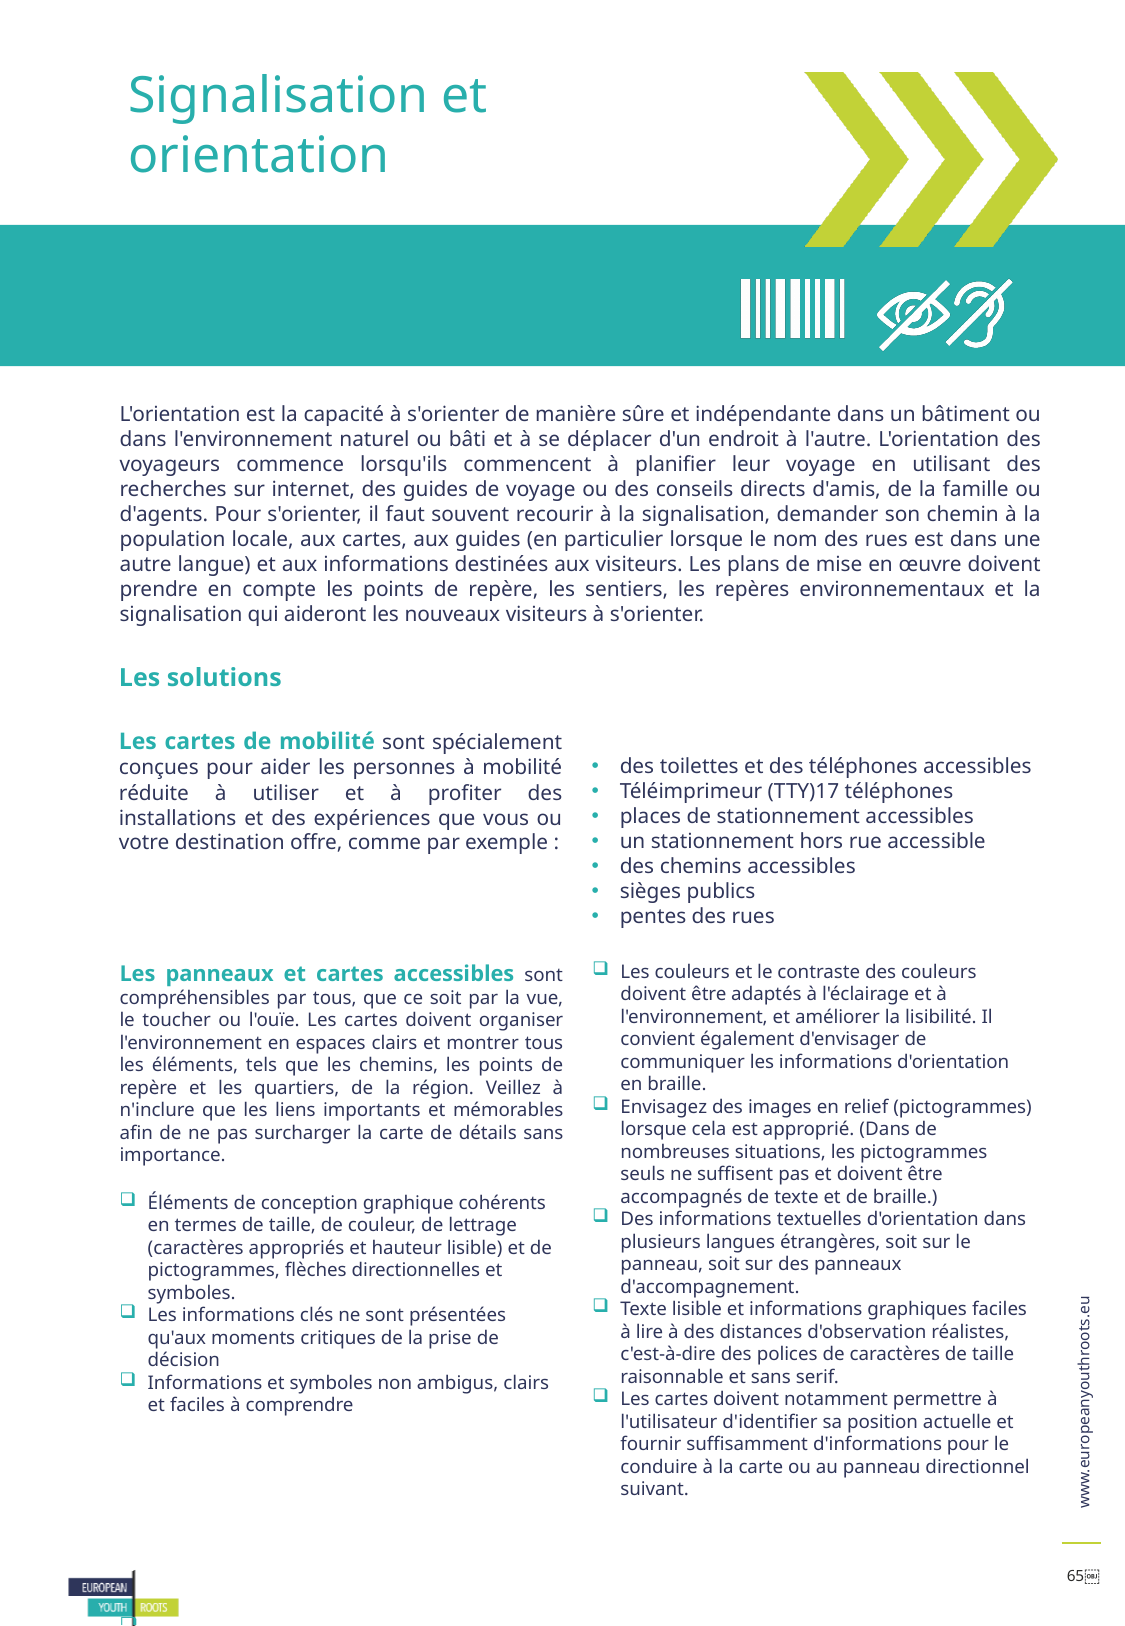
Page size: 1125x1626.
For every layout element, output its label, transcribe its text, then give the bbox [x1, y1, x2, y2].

text_box [968, 224, 1125, 367]
text_box Les panneaux et cartes accessibles sont compréhensibles par tous, que ce soit par la vue, le toucher ou l'ouïe. Les cartes doivent organiser l'environnement en espaces clairs et montrer tous les éléments, tels que les chemins, les points de repère et les quartiers, de la région. Veillez à n'inclure que les liens importants et mémorables afin de ne pas surcharger la carte de détails sans importance. Éléments de conception graphique cohérents en termes de taille, de couleur, de lettrage (caractères appropriés et hauteur lisible) et de pictogrammes, flèches directionnelles et symboles. Les informations clés ne sont présentées qu'aux moments critiques de la prise de décision Informations et symboles non ambigus, clairs et faciles à comprendre Les couleurs et le contraste des couleurs doivent être adaptés à l'éclairage et à l'environnement, et améliorer la lisibilité. Il convient également d'envisager de communiquer les informations d'orientation en braille. Envisagez des images en relief (pictogrammes) lorsque cela est approprié. (Dans de nombreuses situations, les pictogrammes seuls ne suffisent pas et doivent être accompagnés de texte et de braille.) Des informations textuelles d'orientation dans plusieurs langues étrangères, soit sur le panneau, soit sur des panneaux d'accompagnement. Texte lisible et informations graphiques faciles à lire à des distances d'observation réalistes, c'est-à-dire des polices de caractères de taille raisonnable et sans serif. Les cartes doivent notamment permettre à l'utilisateur d'identifier sa position actuelle et fournir suffisamment d'informations pour le conduire à la carte ou au panneau directionnel suivant. [117, 957, 1038, 1625]
text_box Les cartes de mobilité sont spécialement conçues pour aider les personnes à mobilité réduite à utiliser et à profiter des installations et des expériences que vous ou votre destination offre, comme par exemple : des toilettes et des téléphones accessibles Téléimprimeur (TTY)17 téléphones places de stationnement accessibles un stationnement hors rue accessible des chemins accessibles sièges publics pentes des rues [116, 724, 1038, 1047]
picture [58, 1564, 189, 1626]
text_box Signalisation et orientation [117, 51, 671, 224]
picture [733, 9, 1079, 368]
text_box Les solutions [116, 659, 1038, 721]
text_box L'orientation est la capacité à s'orienter de manière sûre et indépendante dans un bâtiment ou dans l'environnement naturel ou bâti et à se déplacer d'un endroit à l'autre. L'orientation des voyageurs commence lorsqu'ils commencent à planifier leur voyage en utilisant des recherches sur internet, des guides de voyage ou des conseils directs d'amis, de la famille ou d'agents. Pour s'orienter, il faut souvent recourir à la signalisation, demander son chemin à la population locale, aux cartes, aux guides (en particulier lorsque le nom des rues est dans une autre langue) et aux informations destinées aux visiteurs. Les plans de mise en œuvre doivent prendre en compte les points de repère, les sentiers, les repères environnementaux et la signalisation qui aideront les nouveaux visiteurs à s'orienter. [117, 398, 1044, 669]
text_box [0, 224, 774, 367]
